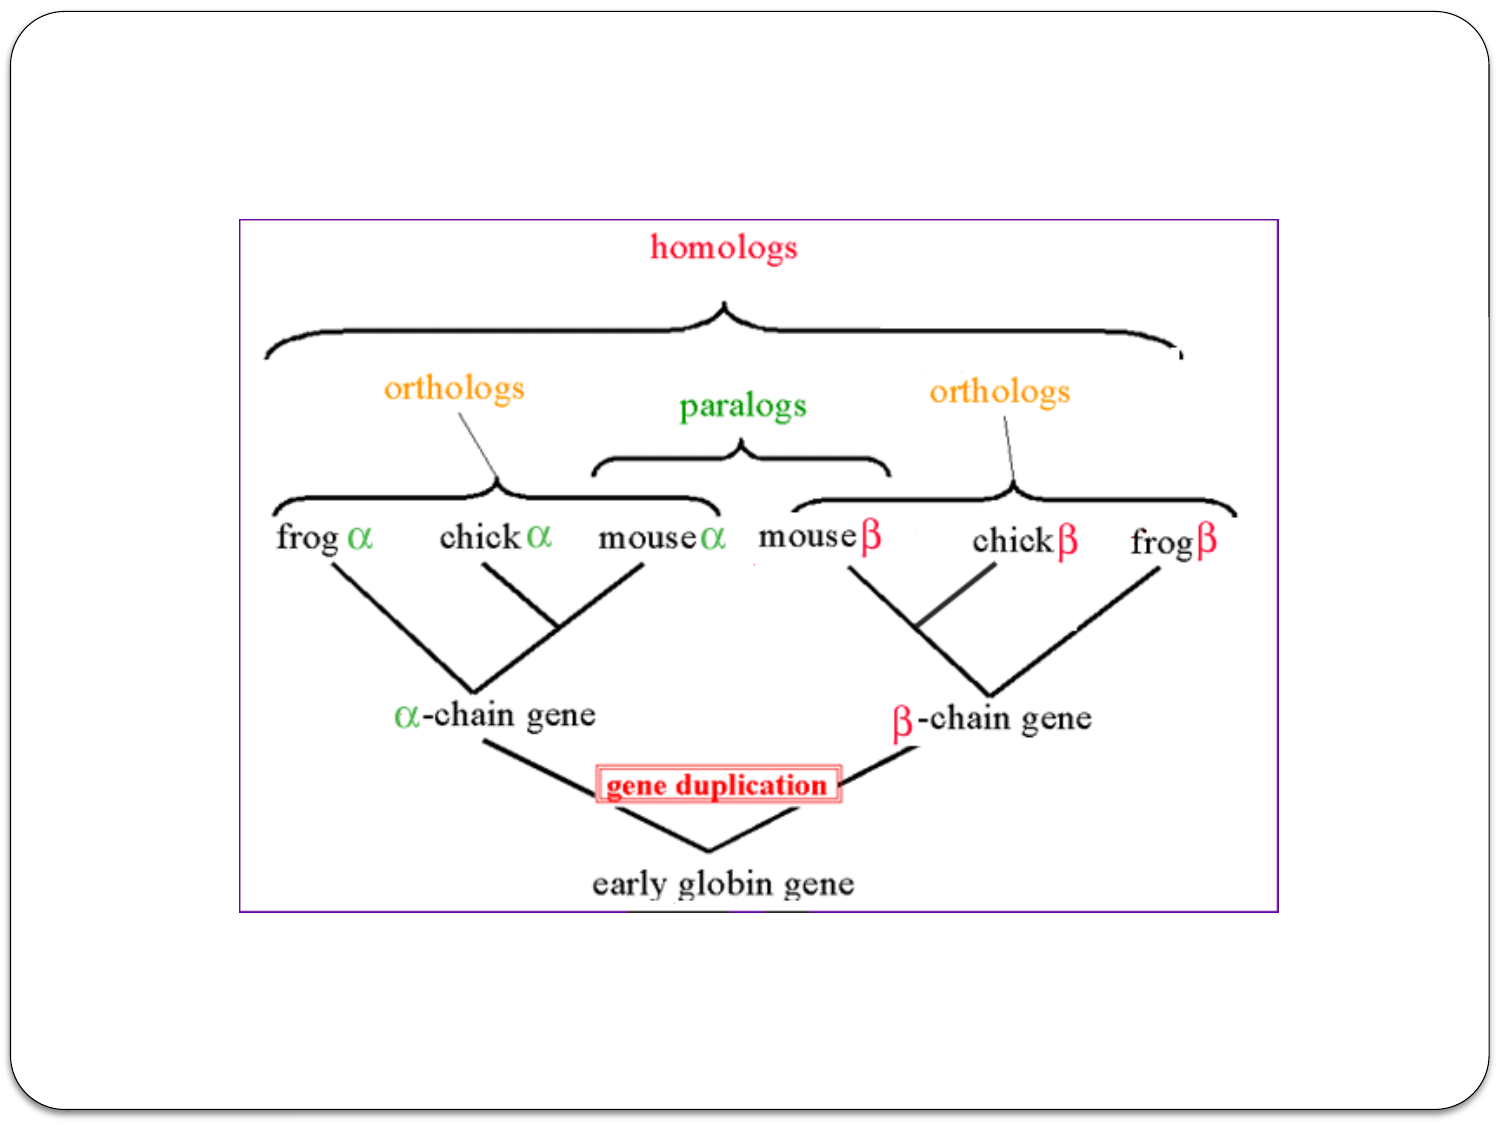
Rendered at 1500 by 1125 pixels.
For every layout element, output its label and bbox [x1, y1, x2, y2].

picture [238, 219, 1279, 914]
